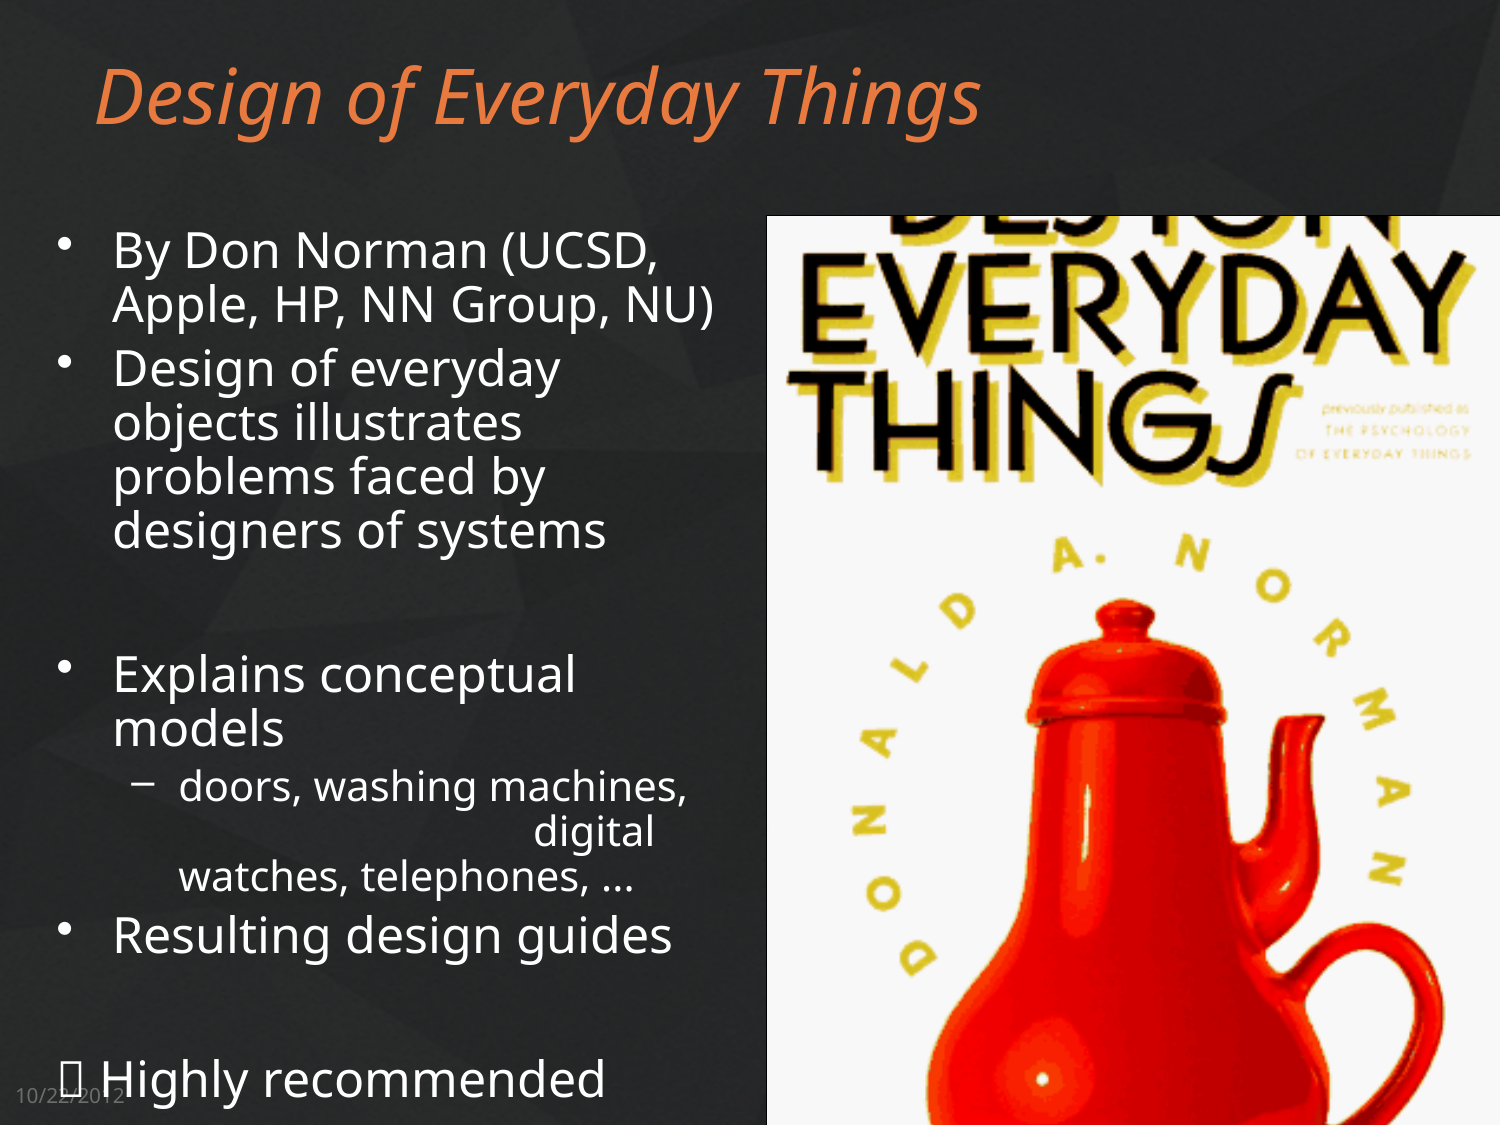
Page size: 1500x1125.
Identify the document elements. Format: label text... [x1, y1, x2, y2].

list By Don Norman (UCSD, Apple, HP, NN Group, NU) Design of everyday objects illustrates problems faced by designers of systems Explains conceptual models doors, washing machines, digital watches, telephones, ... Resulting design guides  Highly recommended [41, 218, 736, 1024]
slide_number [0, 1074, 313, 1125]
title Design of Everyday Things [78, 0, 1500, 188]
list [766, 215, 1500, 1125]
picture [0, 0, 1500, 1125]
